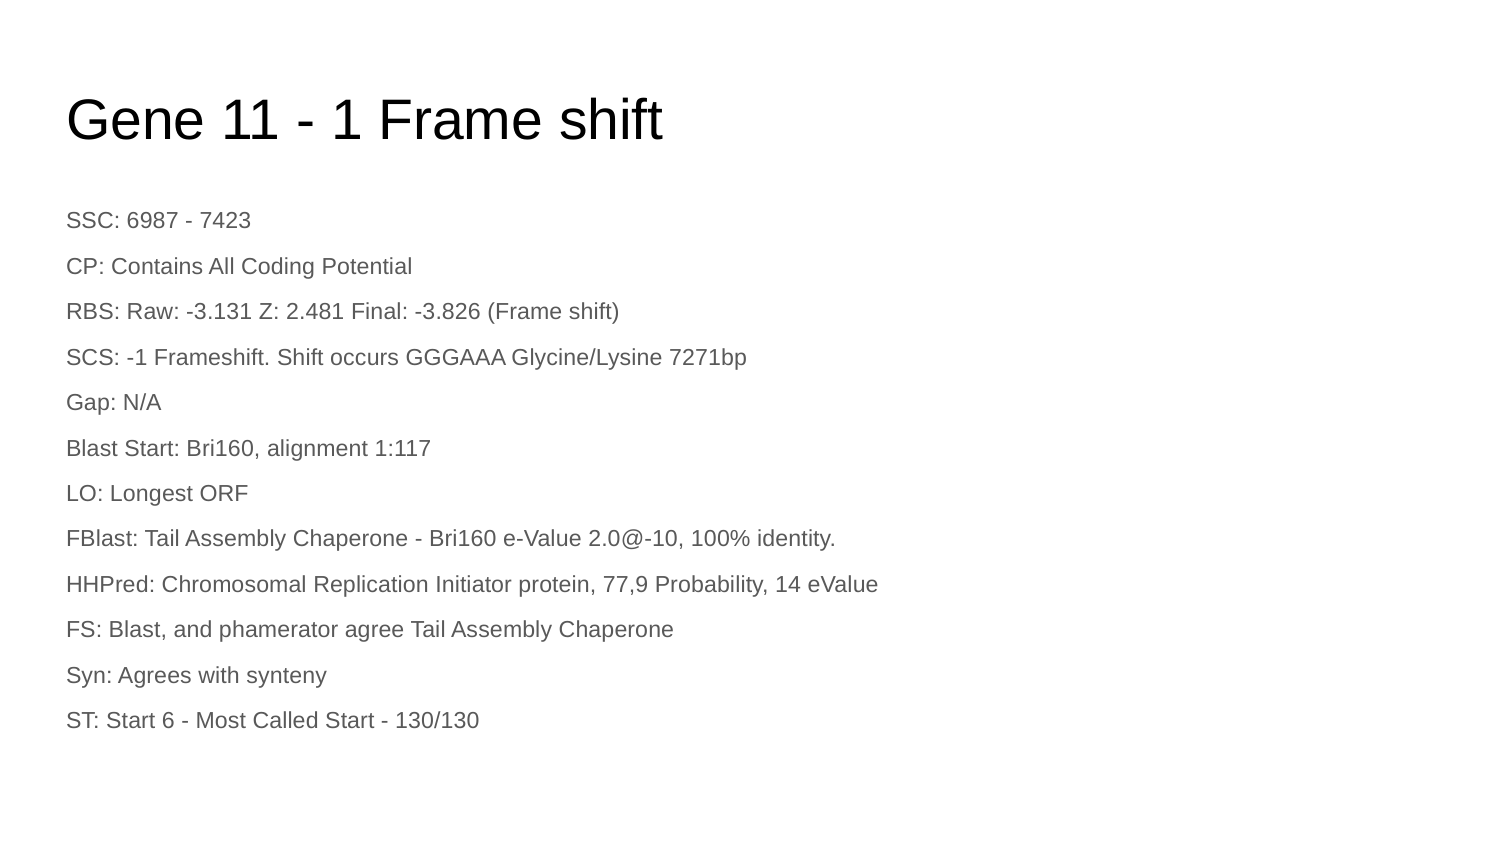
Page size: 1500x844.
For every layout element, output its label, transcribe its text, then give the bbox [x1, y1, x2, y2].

list SSC: 6987 - 7423 CP: Contains All Coding Potential RBS: Raw: -3.131 Z: 2.481 Final: -3.826 (Frame shift) SCS: -1 Frameshift. Shift occurs GGGAAA Glycine/Lysine 7271bp Gap: N/A Blast Start: Bri160, alignment 1:117 LO: Longest ORF FBlast: Tail Assembly Chaperone - Bri160 e-Value 2.0@-10, 100% identity. HHPred: Chromosomal Replication Initiator protein, 77,9 Probability, 14 eValue FS: Blast, and phamerator agree Tail Assembly Chaperone Syn: Agrees with synteny ST: Start 6 - Most Called Start - 130/130 [51, 189, 1449, 750]
title Gene 11 - 1 Frame shift [51, 72, 1449, 167]
